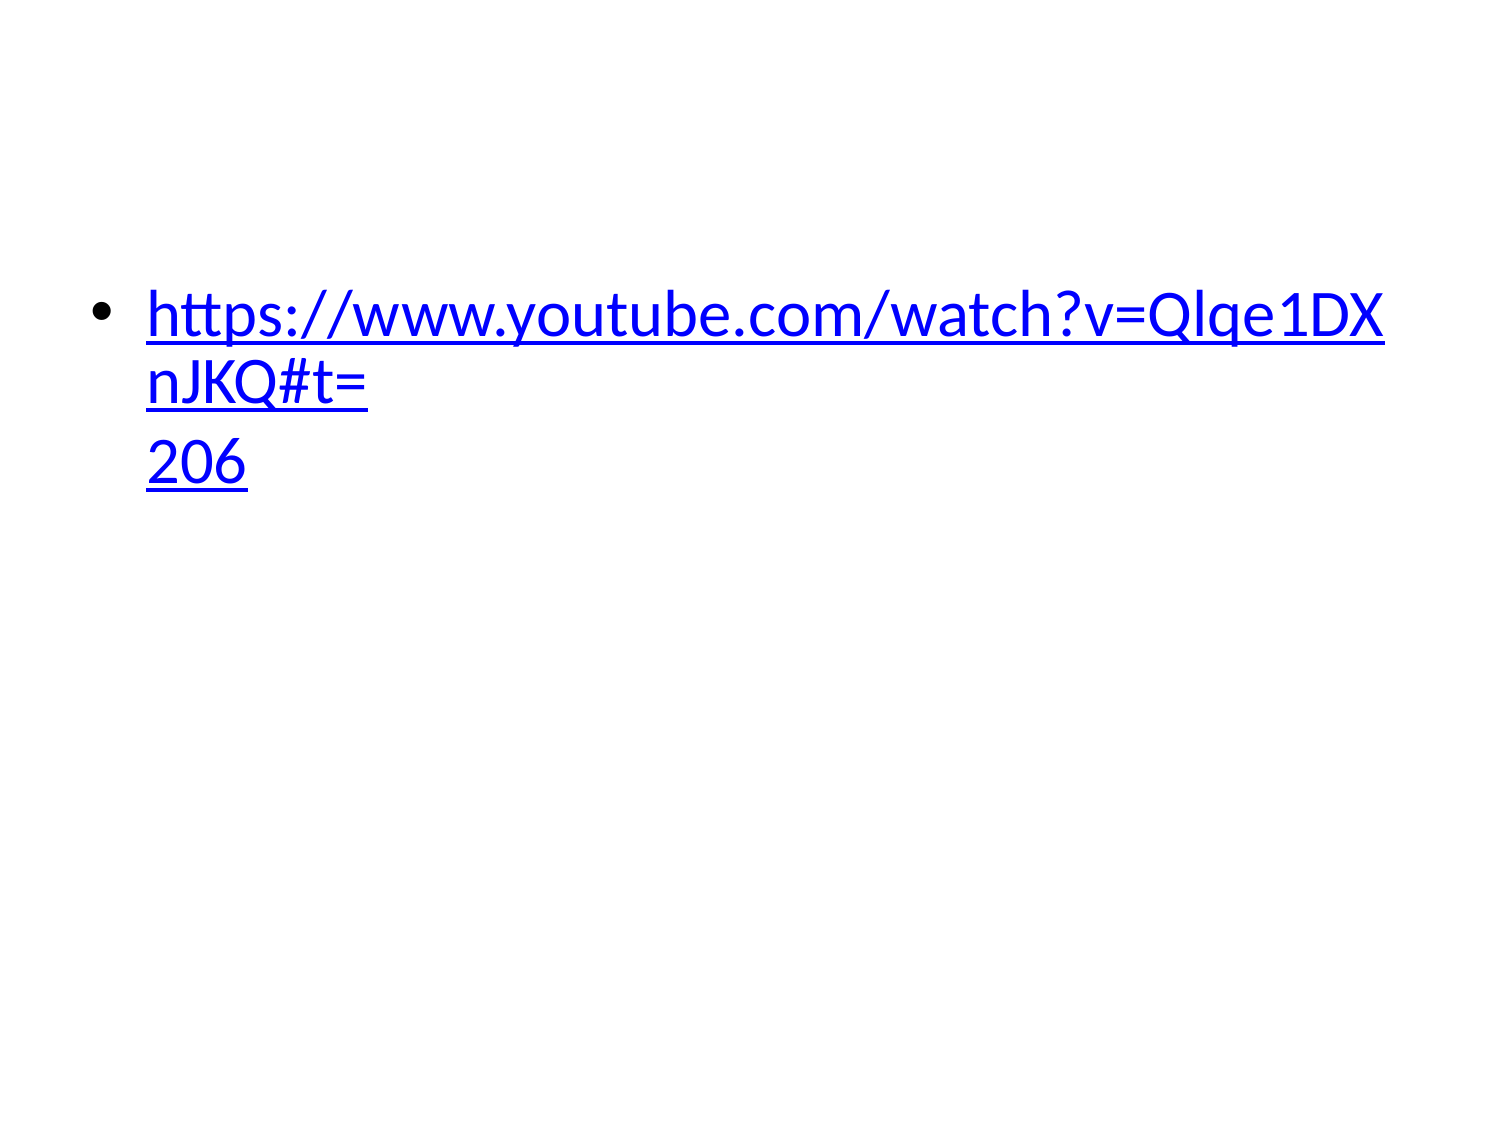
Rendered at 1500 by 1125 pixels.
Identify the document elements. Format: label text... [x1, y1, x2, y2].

list https://www.youtube.com/watch?v=Qlqe1DXnJKQ#t=206 [75, 262, 1425, 1005]
